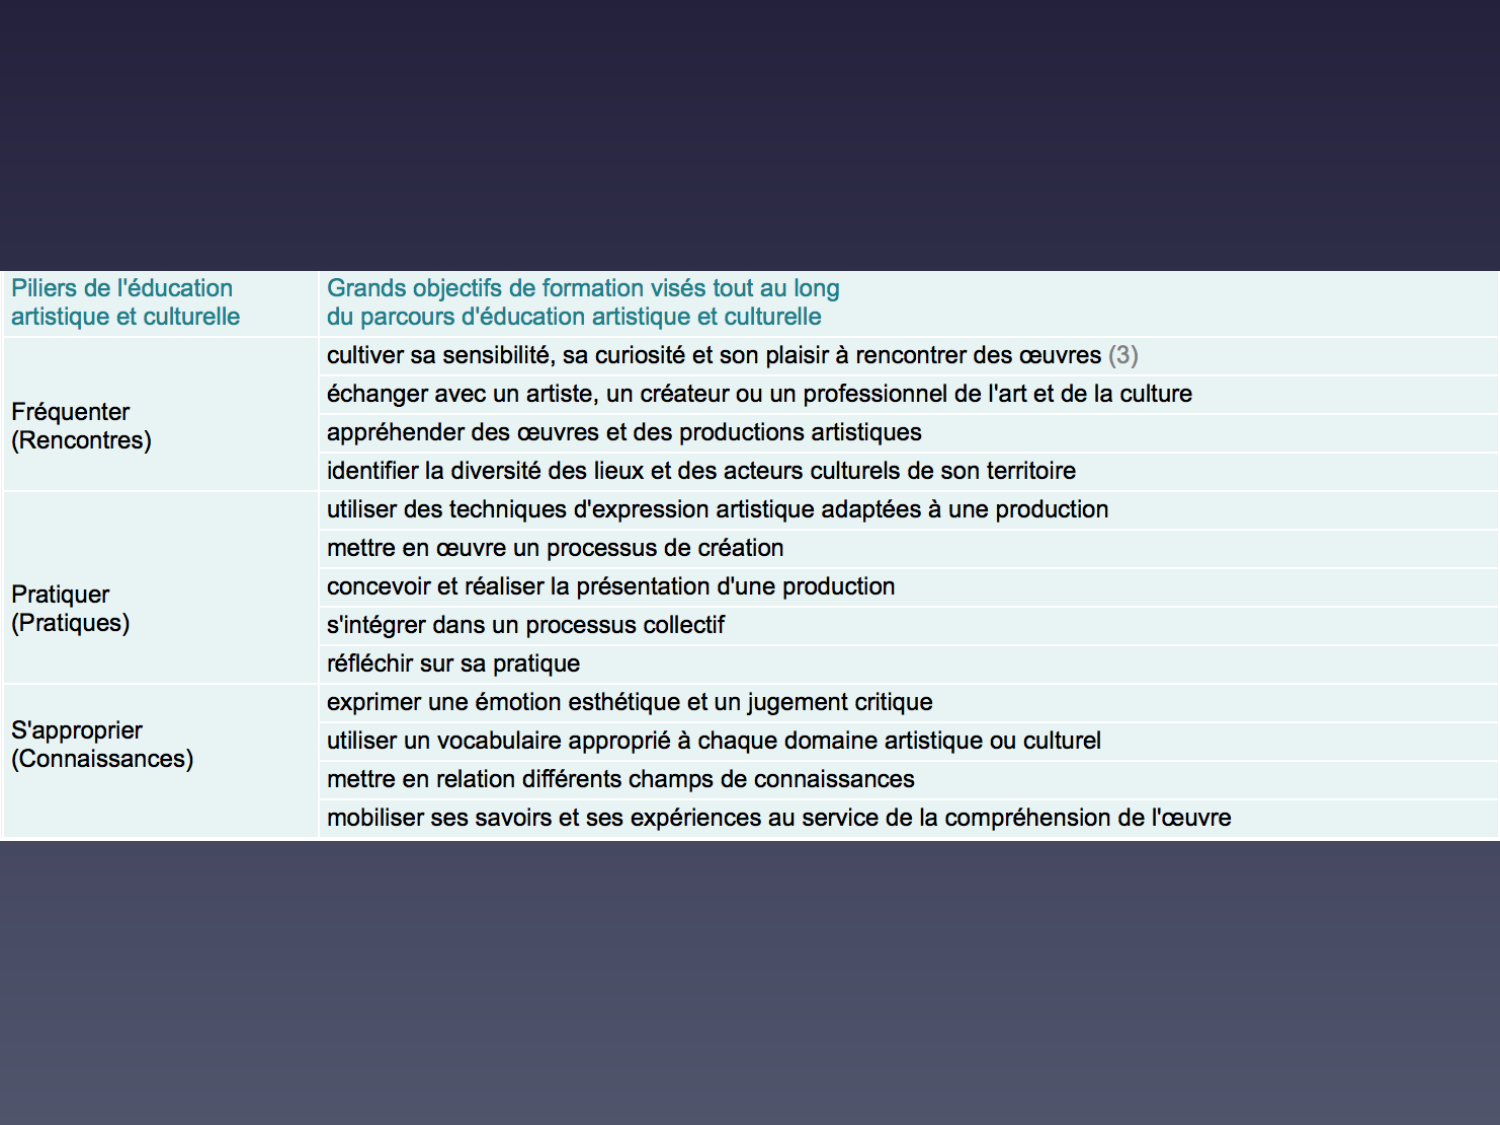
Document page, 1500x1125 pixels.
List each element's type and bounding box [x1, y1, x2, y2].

picture [0, 271, 1500, 841]
